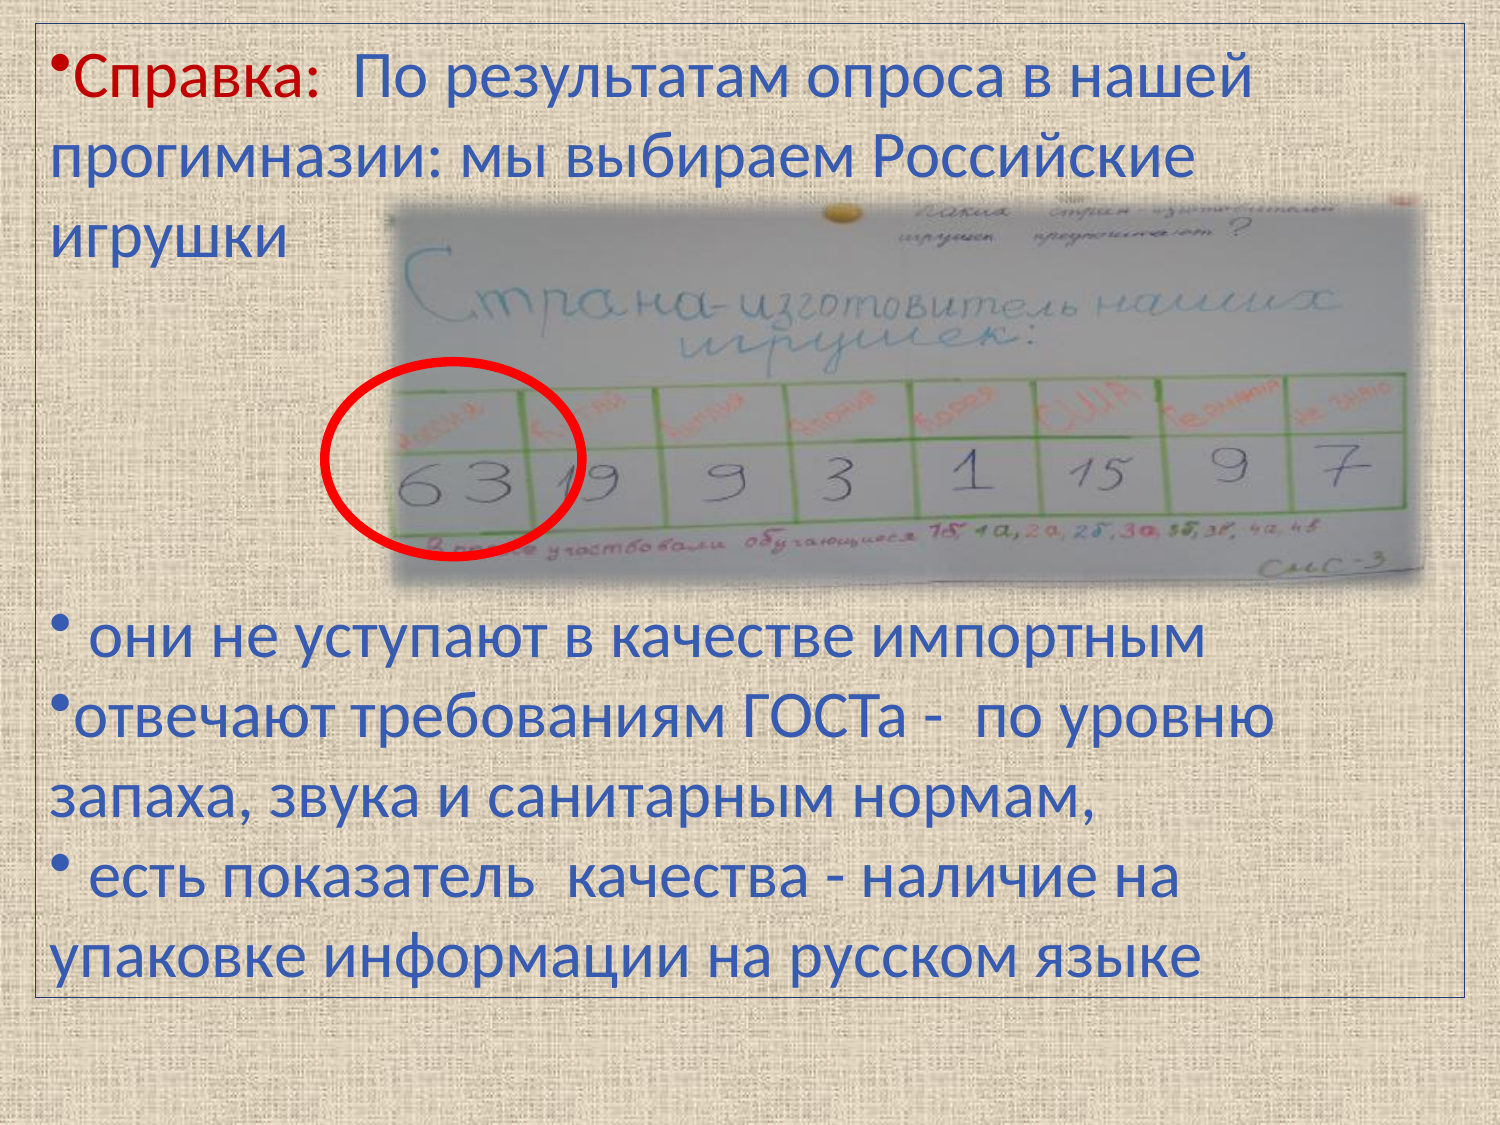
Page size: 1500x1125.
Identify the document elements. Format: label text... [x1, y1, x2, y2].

picture [0, 0, 1500, 1125]
text_box [322, 383, 369, 536]
text_box Справка: По результатам опроса в нашей прогимназии: мы выбираем Российские игрушки они не уступают в качестве импортным отвечают требованиям ГОСТа - по уровню запаха, звука и санитарным нормам, есть показатель качества - наличие на упаковке информации на русском языке [35, 23, 1465, 998]
